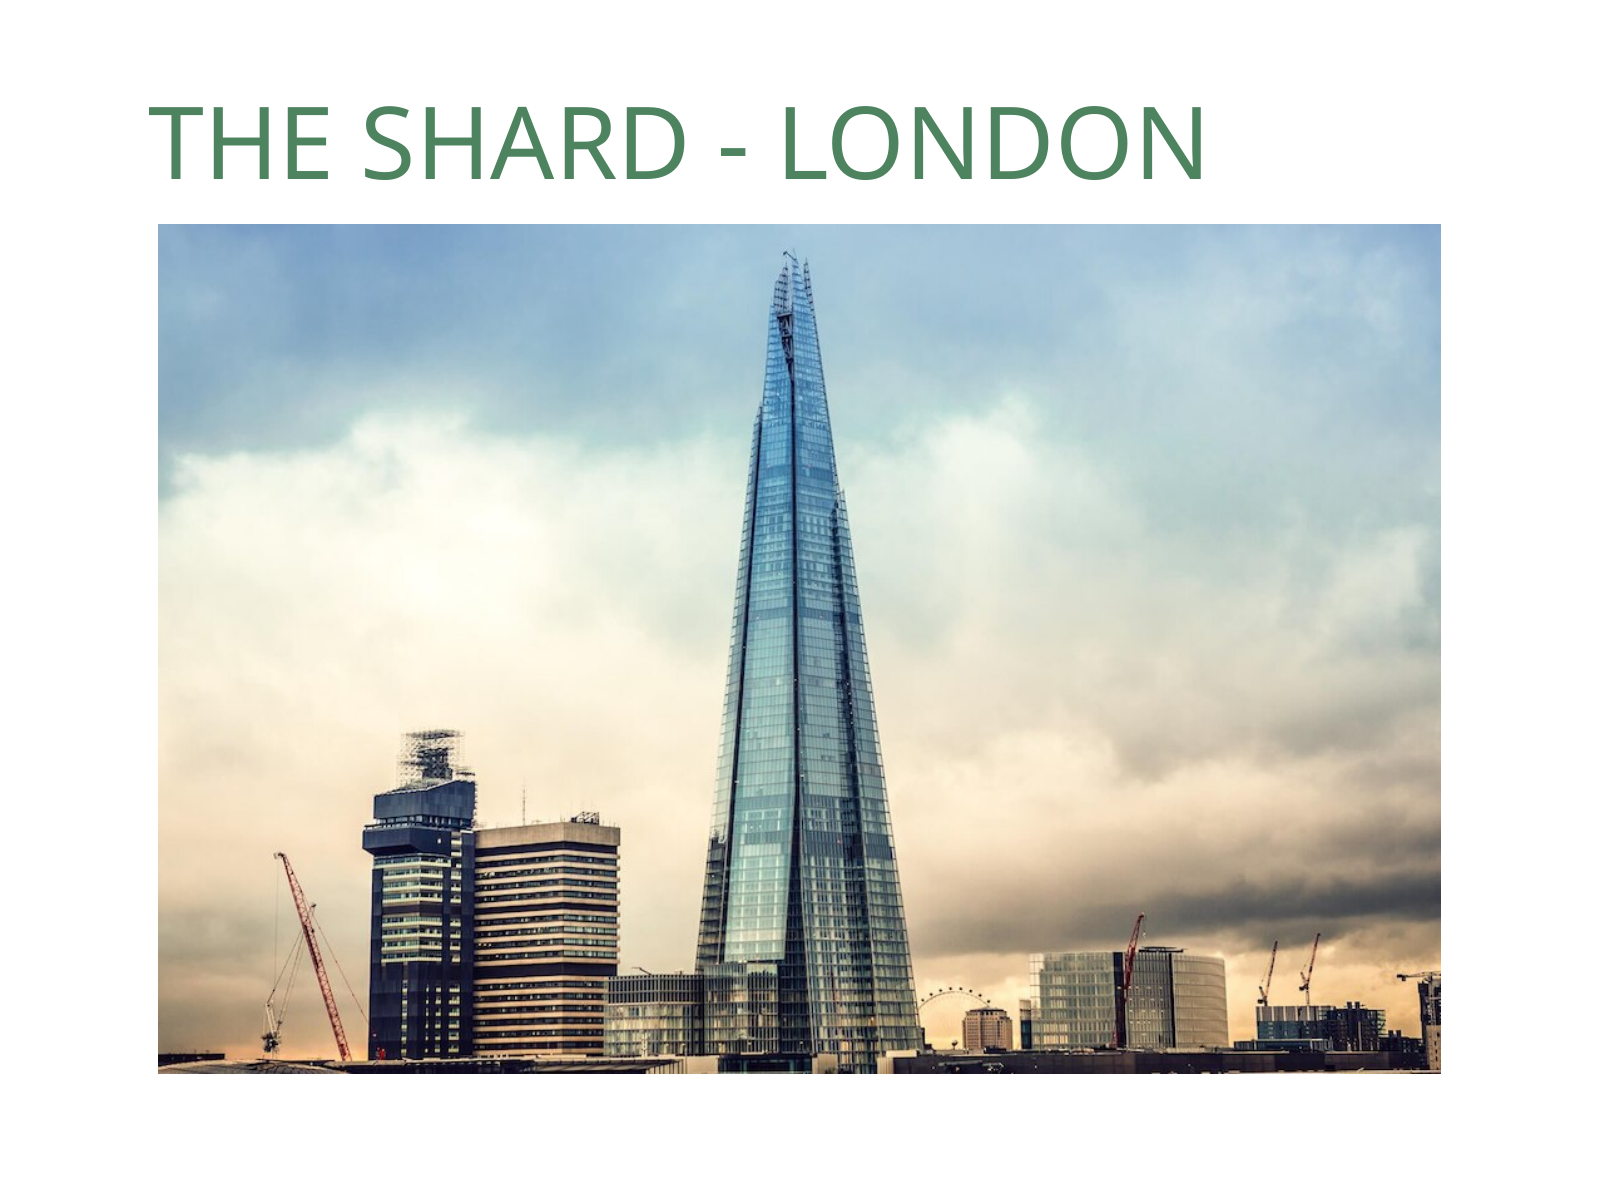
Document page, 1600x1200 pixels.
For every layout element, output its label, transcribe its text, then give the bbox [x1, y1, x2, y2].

picture [157, 224, 1441, 1075]
text_box THE SHARD - LONDON [148, 62, 1452, 200]
